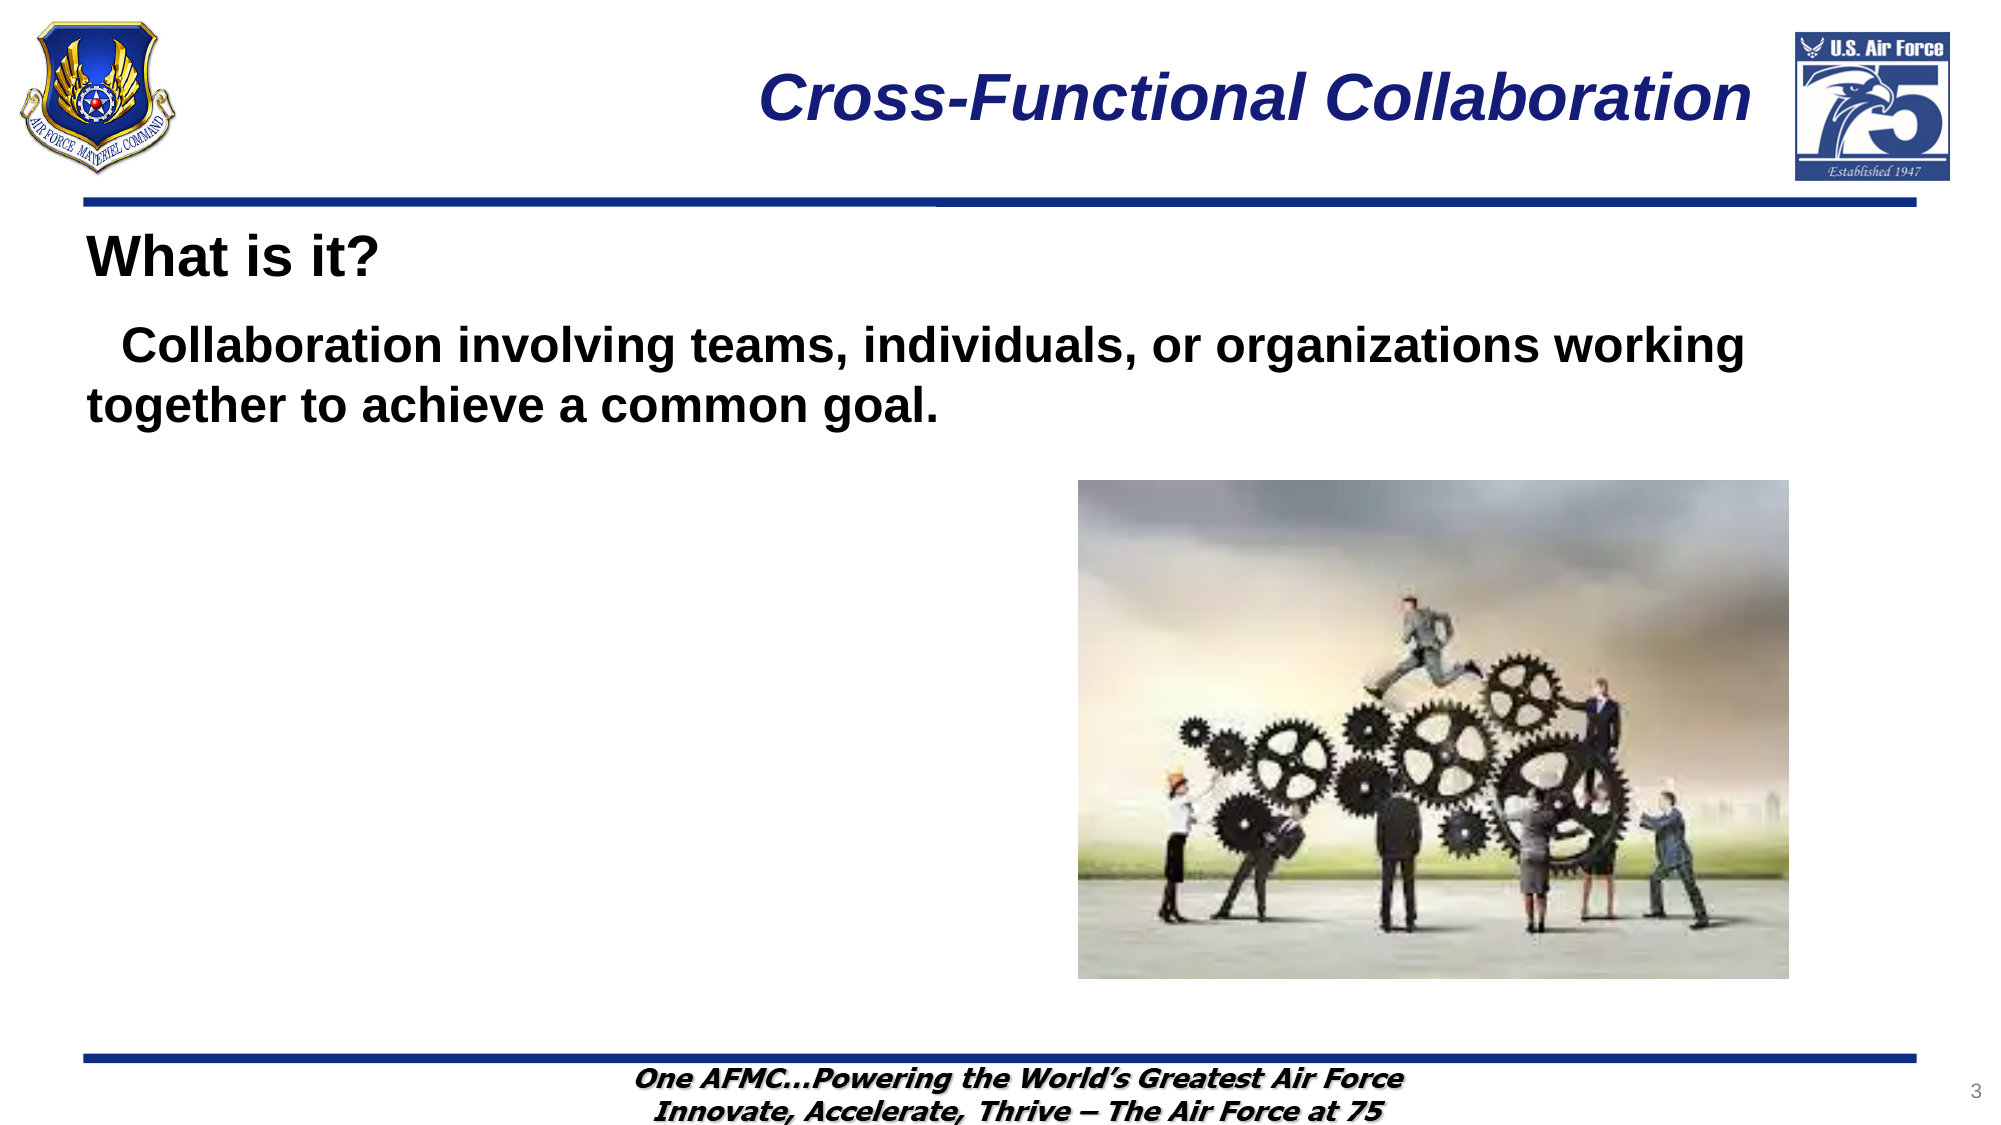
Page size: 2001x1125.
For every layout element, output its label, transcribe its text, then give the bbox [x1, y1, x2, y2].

text_box Cross-Functional Collaboration [110, 0, 1770, 188]
picture [1078, 480, 1789, 980]
picture [1794, 31, 1951, 182]
picture [102, 1051, 1932, 1125]
slide_number 3 [1746, 1070, 1998, 1121]
list What is it? Collaboration involving teams, individuals, or organizations working together to achieve a common goal. [71, 210, 1909, 501]
picture [15, 15, 110, 179]
